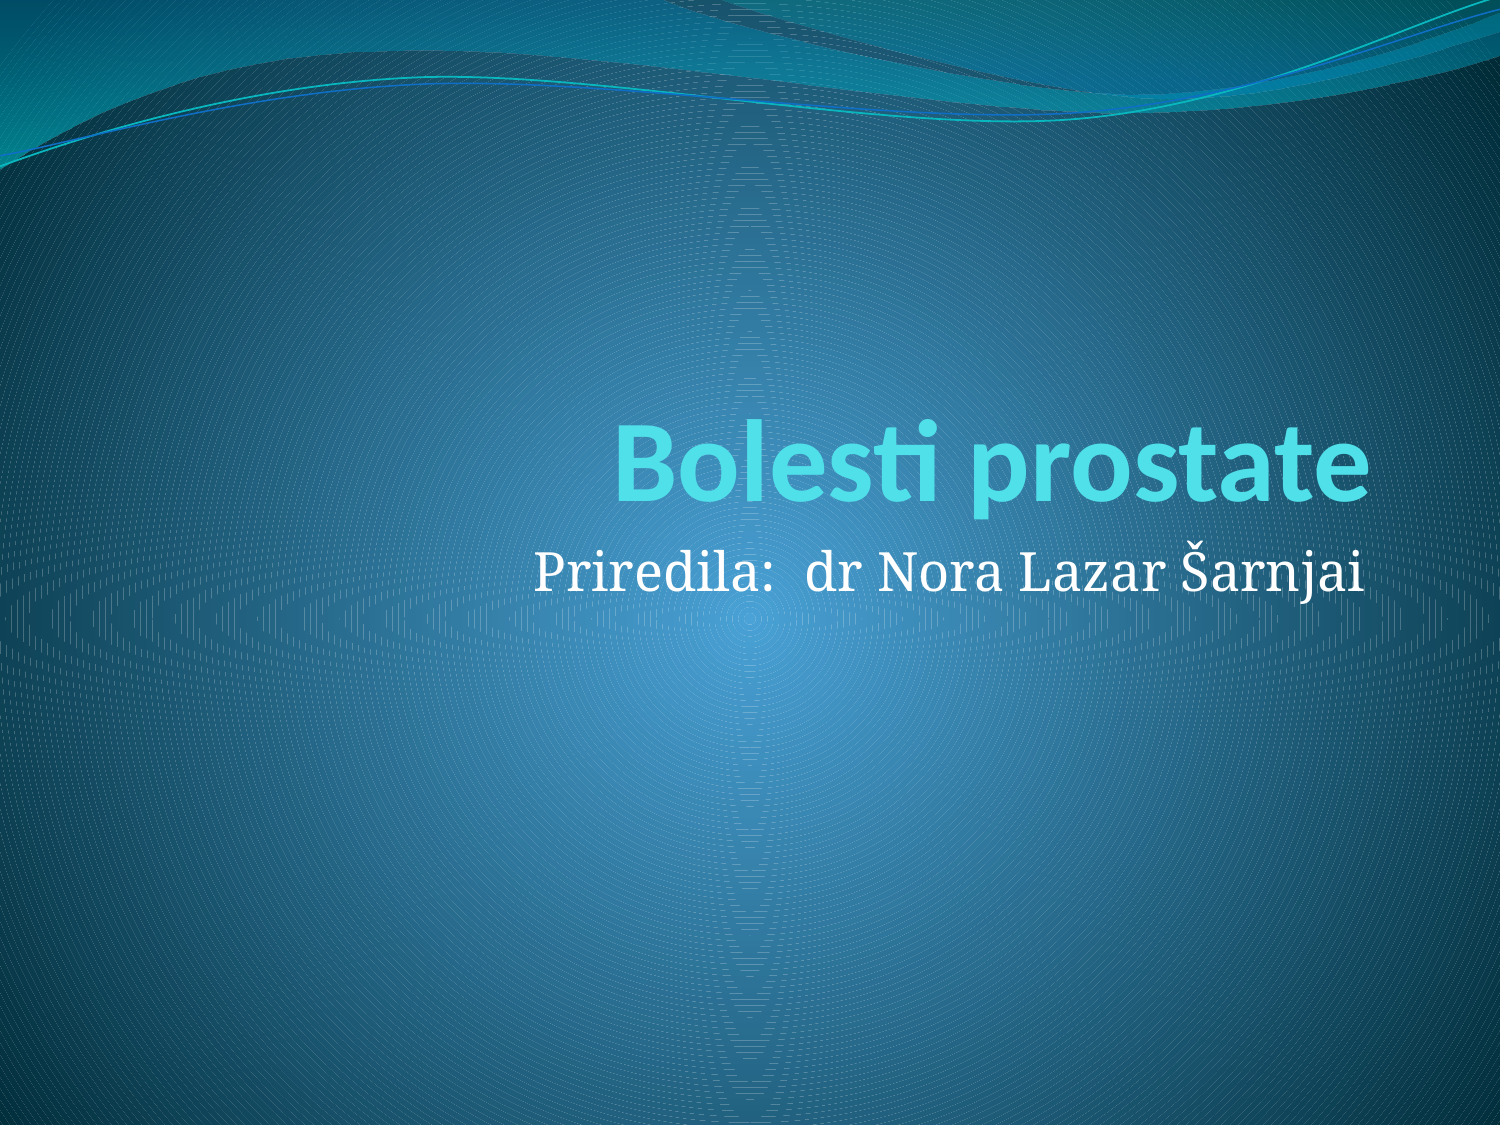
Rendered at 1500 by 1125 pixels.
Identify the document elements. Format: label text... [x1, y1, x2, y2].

subtitle Priredila: dr Nora Lazar Šarnjai [87, 529, 1376, 818]
title Bolesti prostate [87, 224, 1376, 525]
